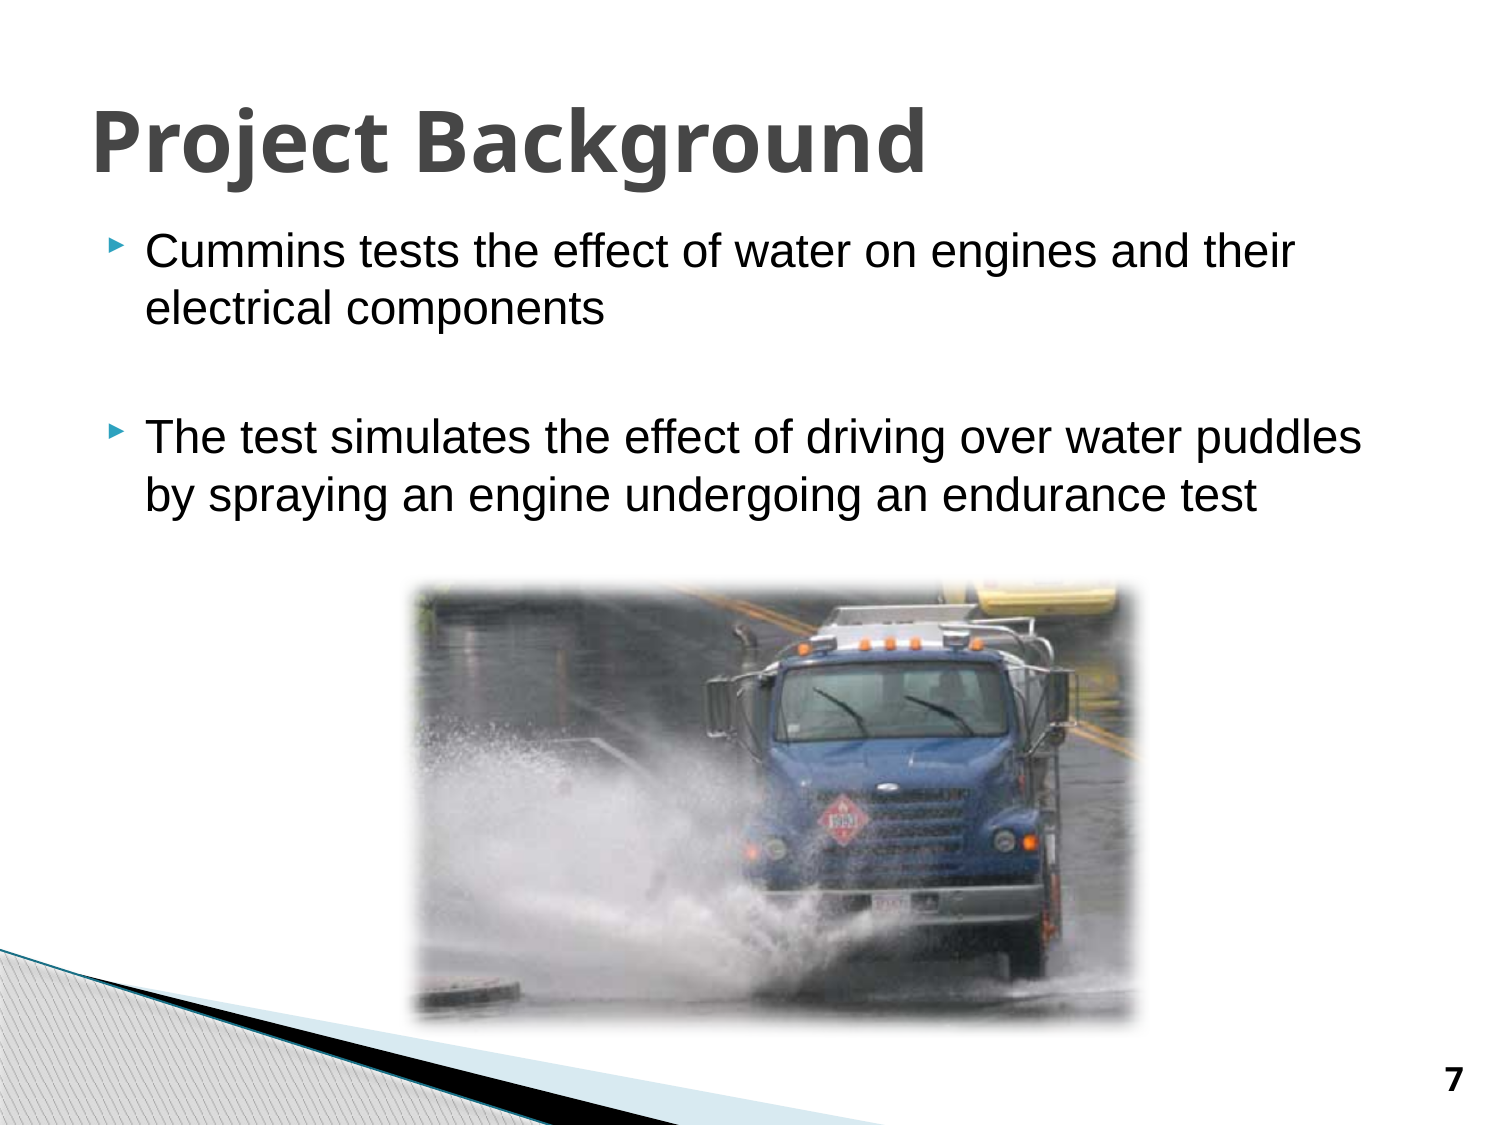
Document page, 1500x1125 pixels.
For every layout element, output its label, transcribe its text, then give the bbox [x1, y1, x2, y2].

picture [399, 574, 1151, 1038]
slide_number 7 [1418, 1051, 1479, 1112]
title Project Background [75, 45, 1425, 233]
list Cummins tests the effect of water on engines and their electrical components The test simulates the effect of driving over water puddles by spraying an engine undergoing an endurance test [75, 233, 1425, 570]
